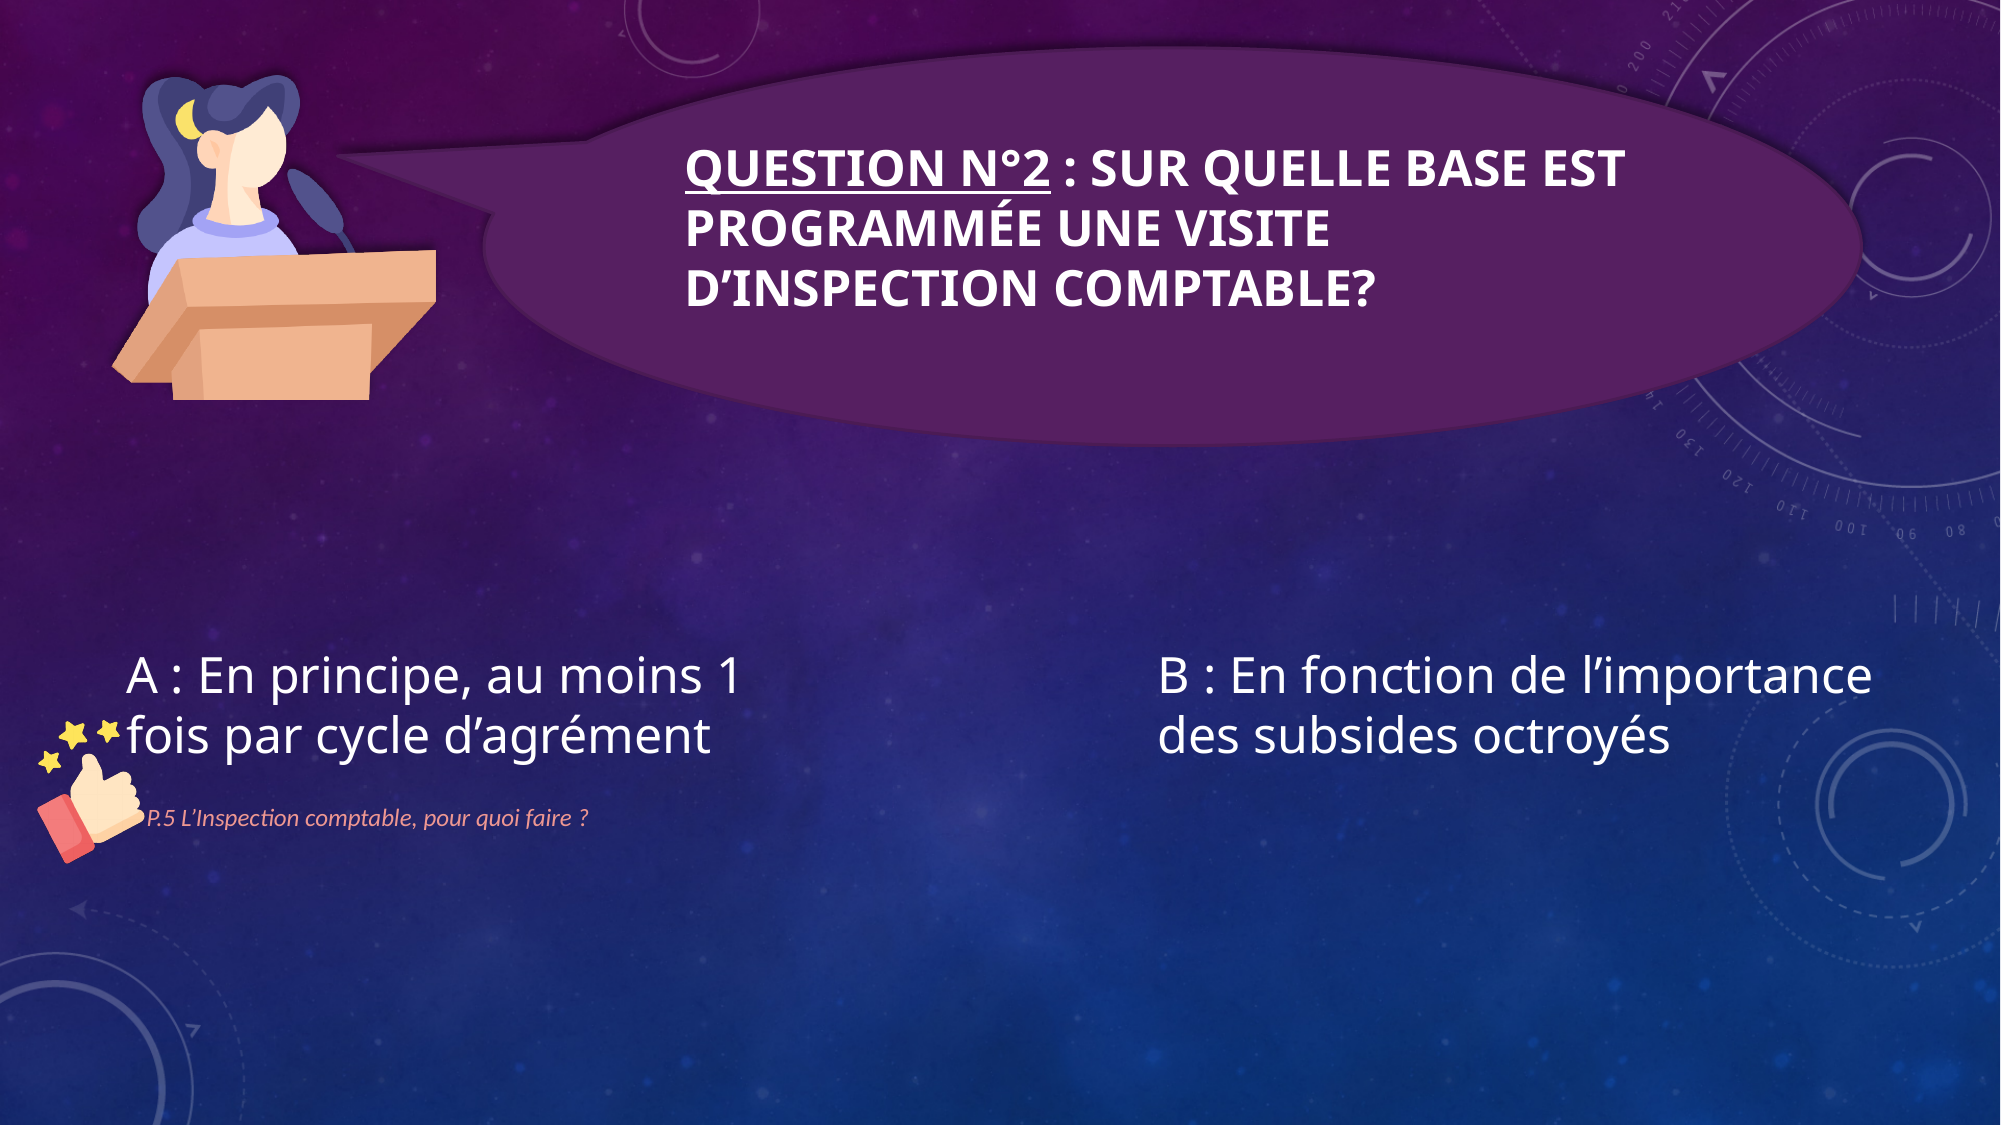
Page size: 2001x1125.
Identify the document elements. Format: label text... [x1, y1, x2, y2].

text_box B : En fonction de l’importance des subsides octroyés [1142, 635, 1889, 783]
text_box [1030, 443, 1315, 448]
picture [0, 0, 2001, 1125]
text_box P.5 L’Inspection comptable, pour quoi faire ? [153, 794, 605, 840]
text_box [442, 46, 1863, 385]
list A : En principe, au moins 1 fois par cycle d’agrément [111, 635, 858, 783]
title Question n°2 : Sur quelle base est programmée une visite d’inspection COMptable? [669, 129, 1701, 443]
